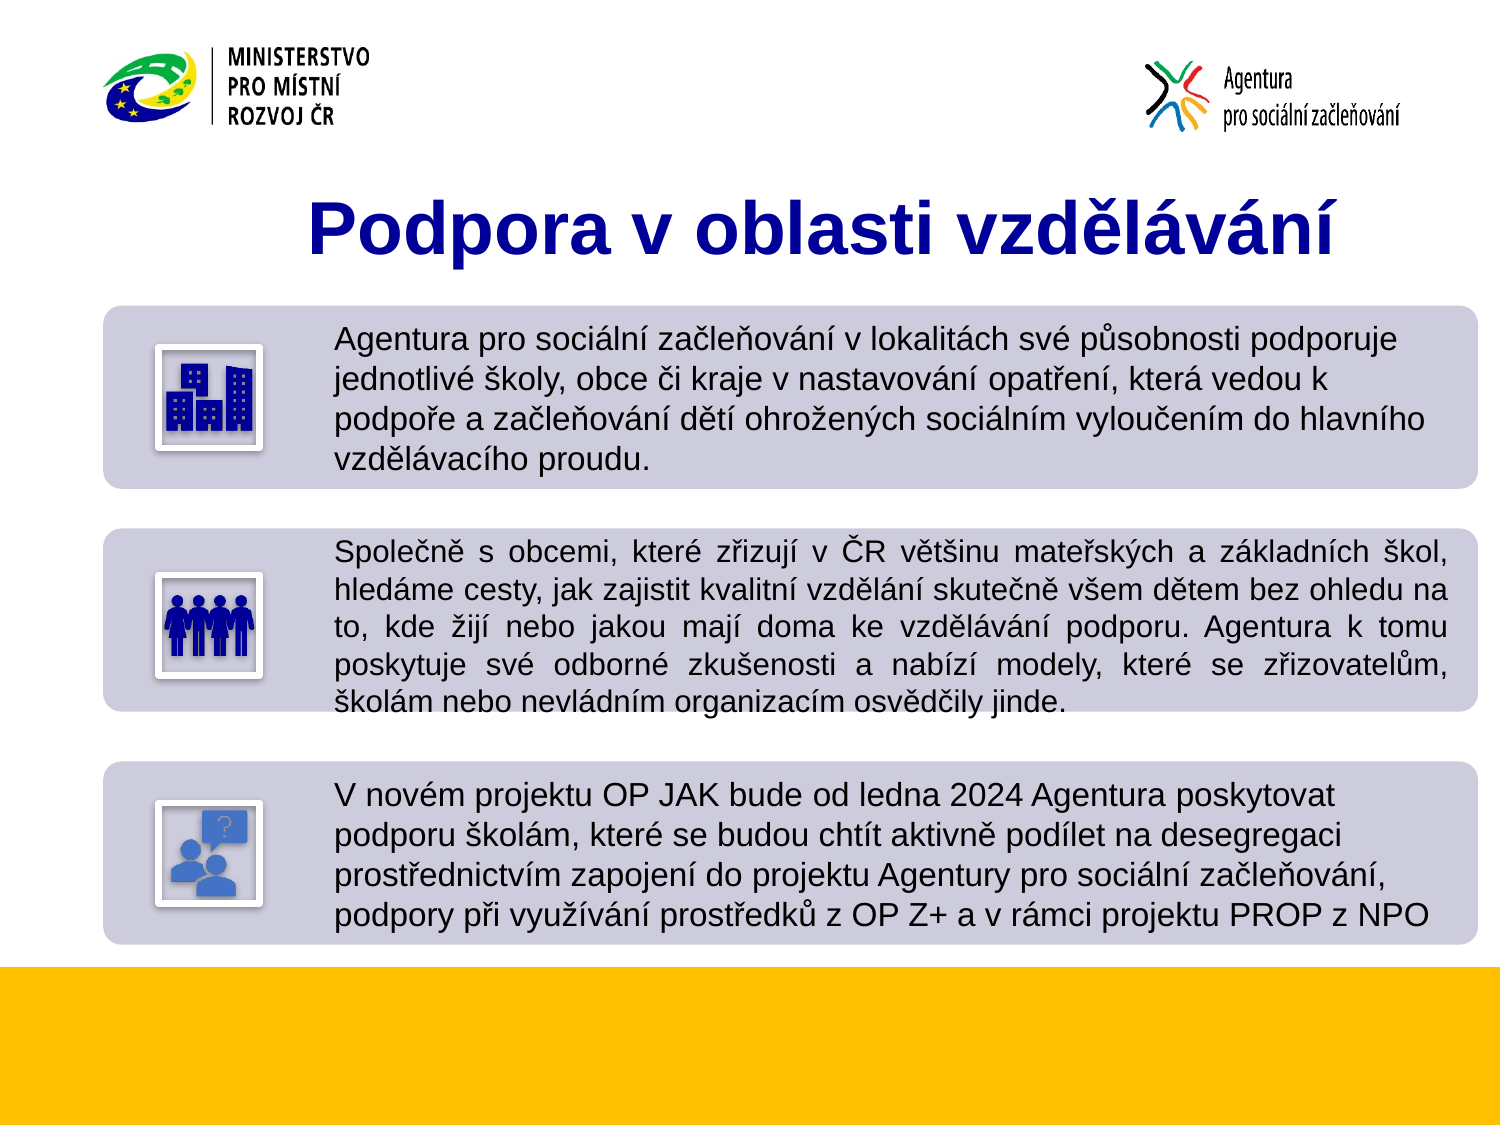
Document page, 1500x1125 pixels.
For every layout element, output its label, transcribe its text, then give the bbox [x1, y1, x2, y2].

title Podpora v oblasti vzdělávání [143, 160, 1500, 278]
picture [1121, 42, 1424, 150]
picture [103, 47, 369, 125]
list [102, 304, 1479, 946]
